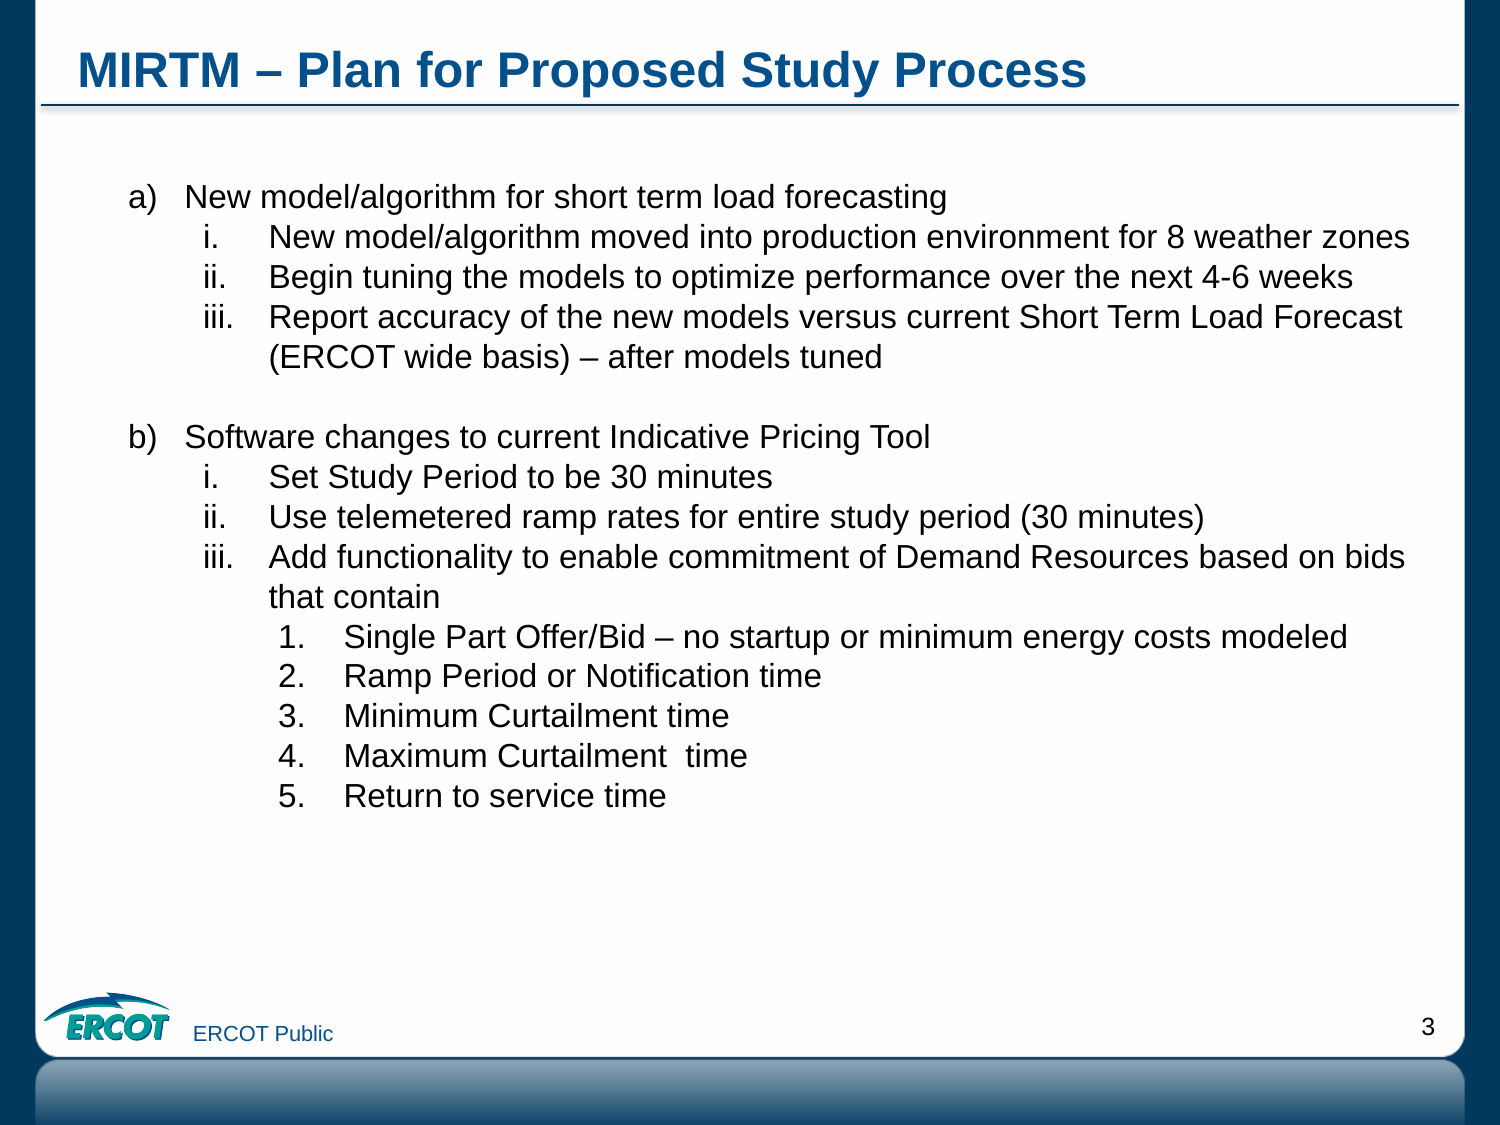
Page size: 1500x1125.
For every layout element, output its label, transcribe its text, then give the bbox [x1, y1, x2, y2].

title MIRTM – Plan for Proposed Study Process [62, 29, 1450, 106]
picture [35, 0, 1465, 1125]
text_box New model/algorithm for short term load forecasting New model/algorithm moved into production environment for 8 weather zones Begin tuning the models to optimize performance over the next 4-6 weeks Report accuracy of the new models versus current Short Term Load Forecast (ERCOT wide basis) – after models tuned Software changes to current Indicative Pricing Tool Set Study Period to be 30 minutes Use telemetered ramp rates for entire study period (30 minutes) Add functionality to enable commitment of Demand Resources based on bids that contain Single Part Offer/Bid – no startup or minimum energy costs modeled Ramp Period or Notification time Minimum Curtailment time Maximum Curtailment time Return to service time [113, 128, 1442, 916]
